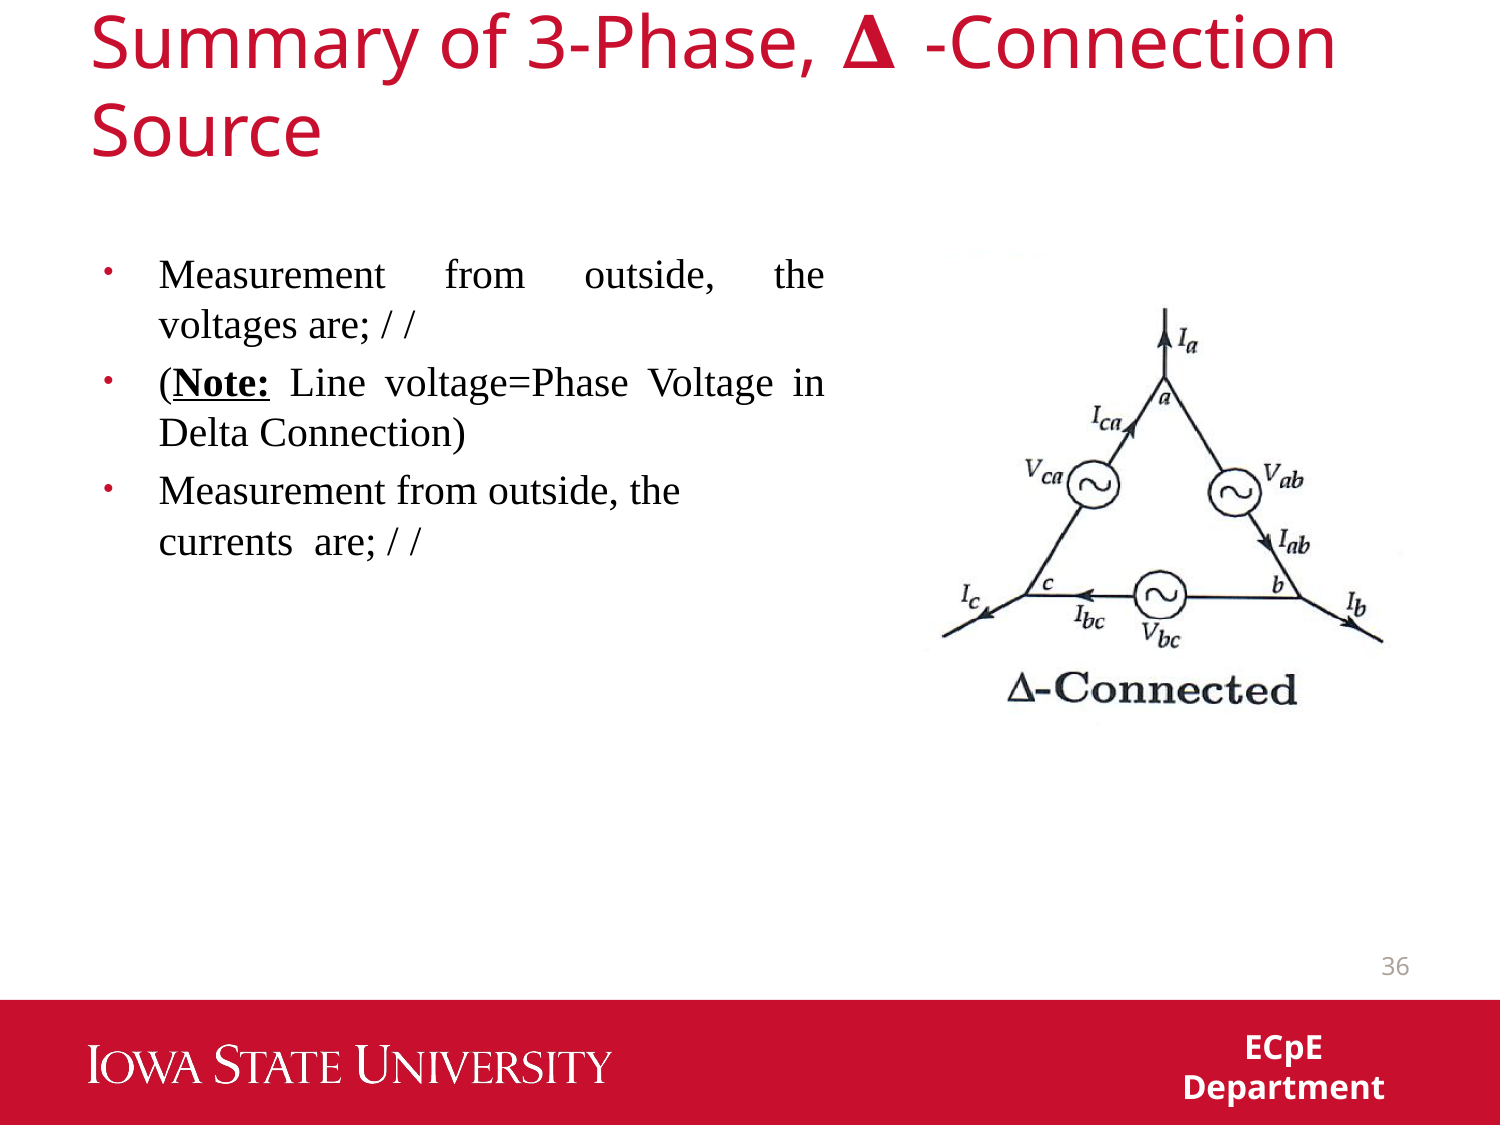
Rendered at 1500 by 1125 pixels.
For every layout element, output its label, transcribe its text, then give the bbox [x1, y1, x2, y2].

picture [914, 250, 1404, 741]
text_box ECpE Department [1142, 1035, 1425, 1096]
picture [87, 1044, 613, 1088]
title Summary of 3-Phase, 𝚫 -Connection Source [74, 24, 1402, 142]
slide_number 36 [1074, 937, 1425, 998]
